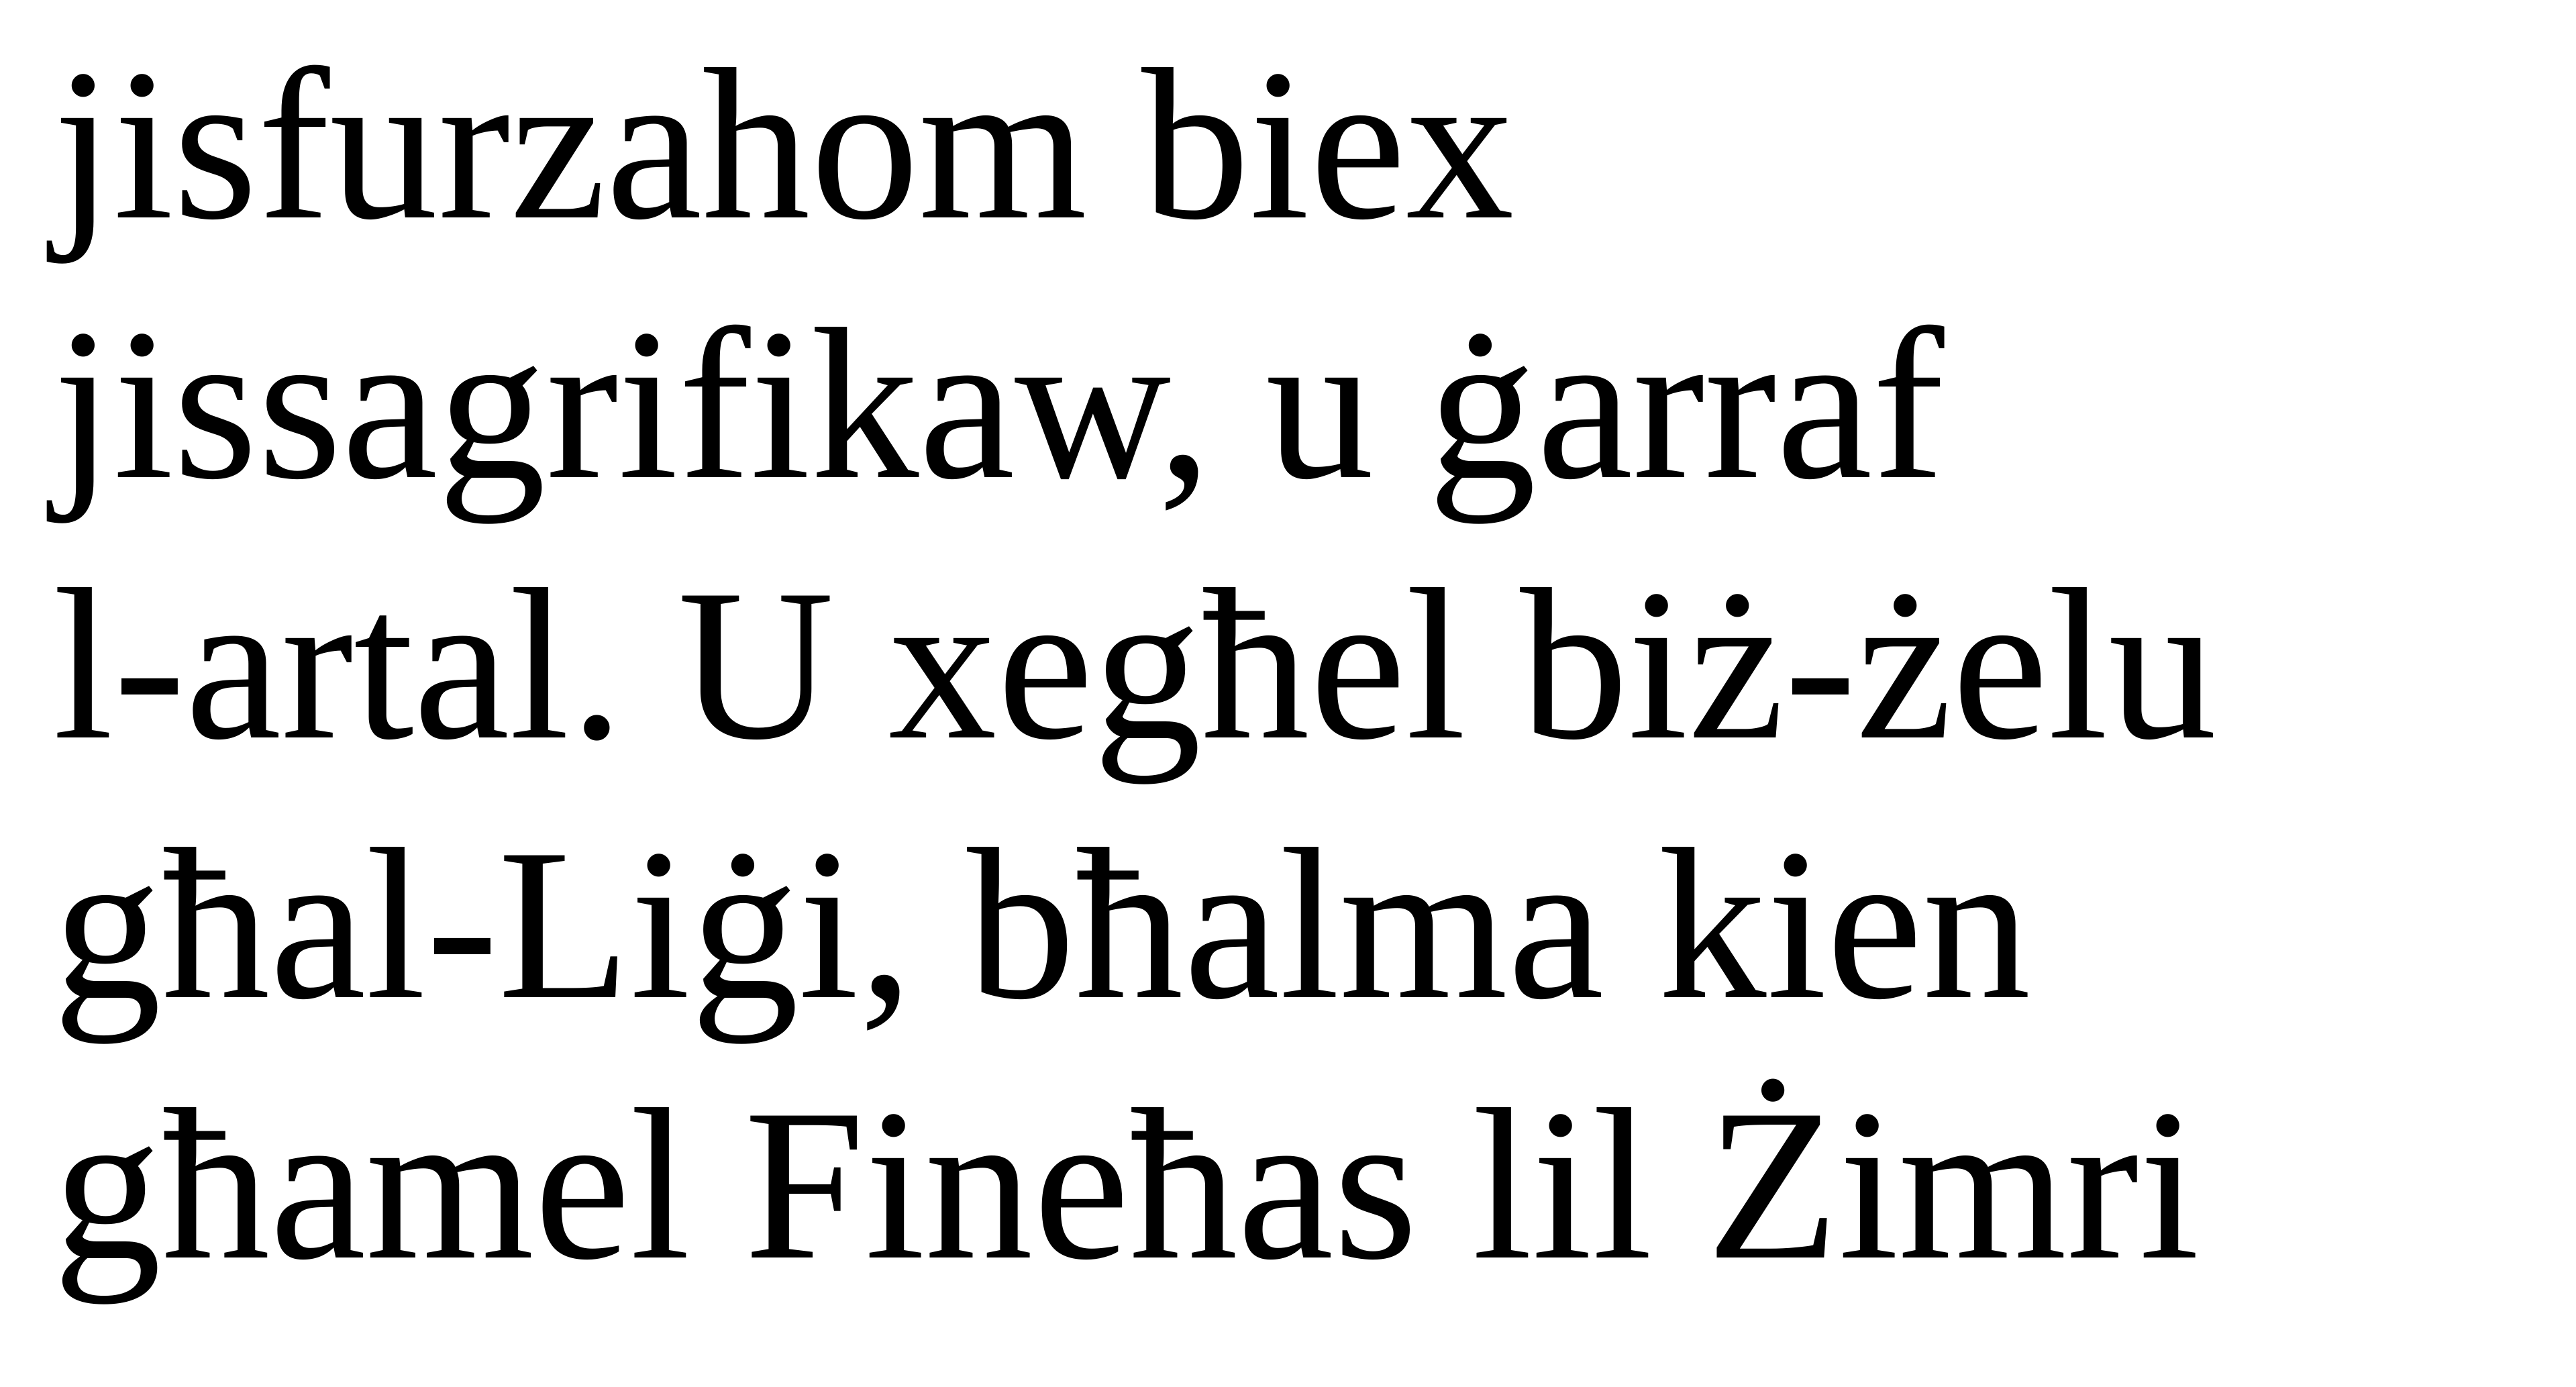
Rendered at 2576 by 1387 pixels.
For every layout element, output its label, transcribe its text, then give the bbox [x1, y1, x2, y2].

list jisfurzahom biex jissagrifikaw, u ġarraf l-artal. U xegħel biż-żelu għal-Liġi, bħalma kien għamel Fineħas lil Żimri [43, 0, 2532, 1383]
